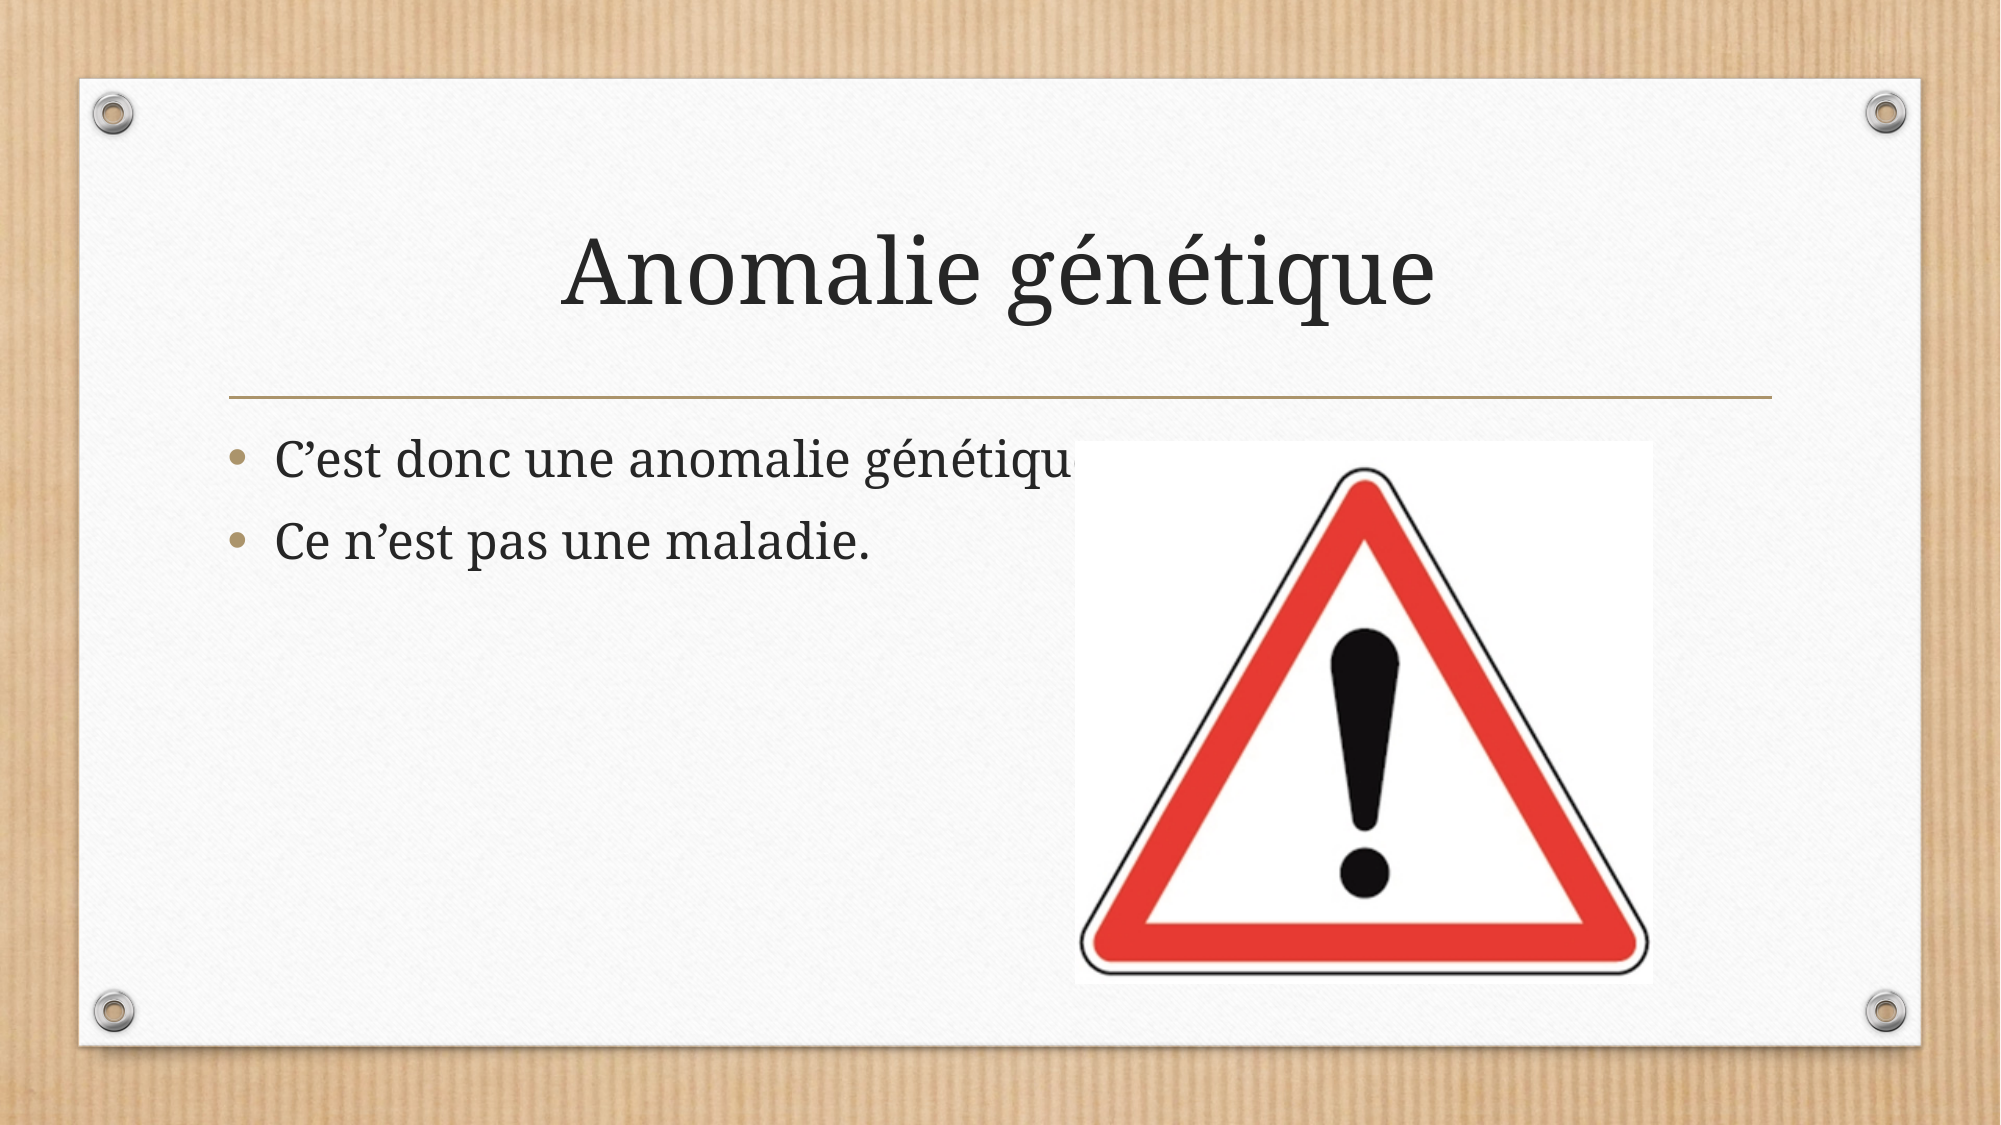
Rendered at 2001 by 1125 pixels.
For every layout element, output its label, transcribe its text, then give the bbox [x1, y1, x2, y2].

list C’est donc une anomalie génétique. Ce n’est pas une maladie. [212, 419, 1788, 964]
picture [0, 0, 2001, 1125]
title Anomalie génétique [212, 161, 1788, 375]
